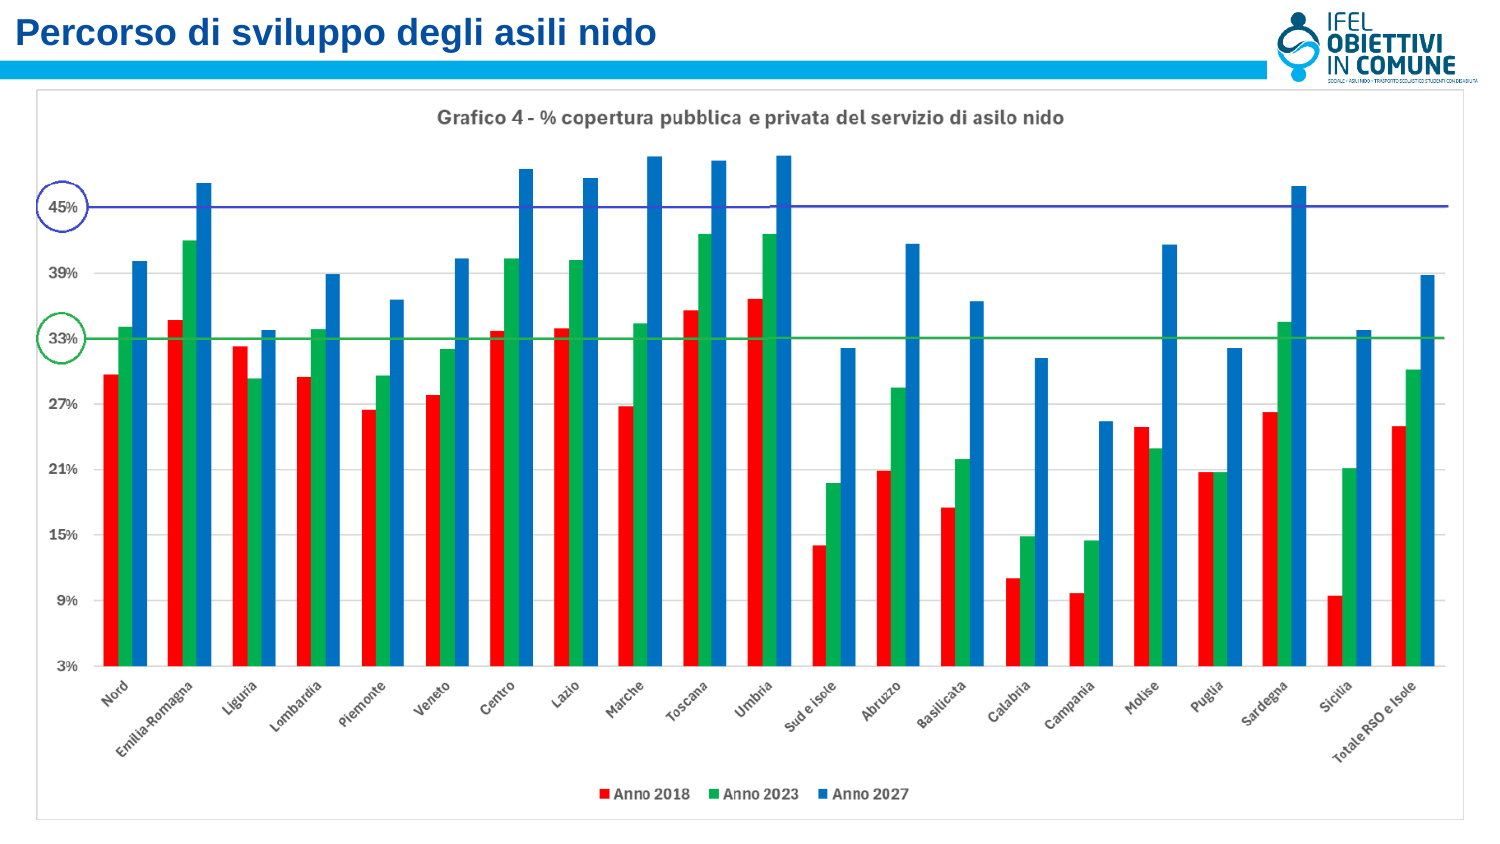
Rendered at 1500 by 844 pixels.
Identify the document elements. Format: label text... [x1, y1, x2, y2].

picture [0, 0, 1500, 844]
text_box Percorso di sviluppo degli asili nido [0, 0, 1265, 61]
